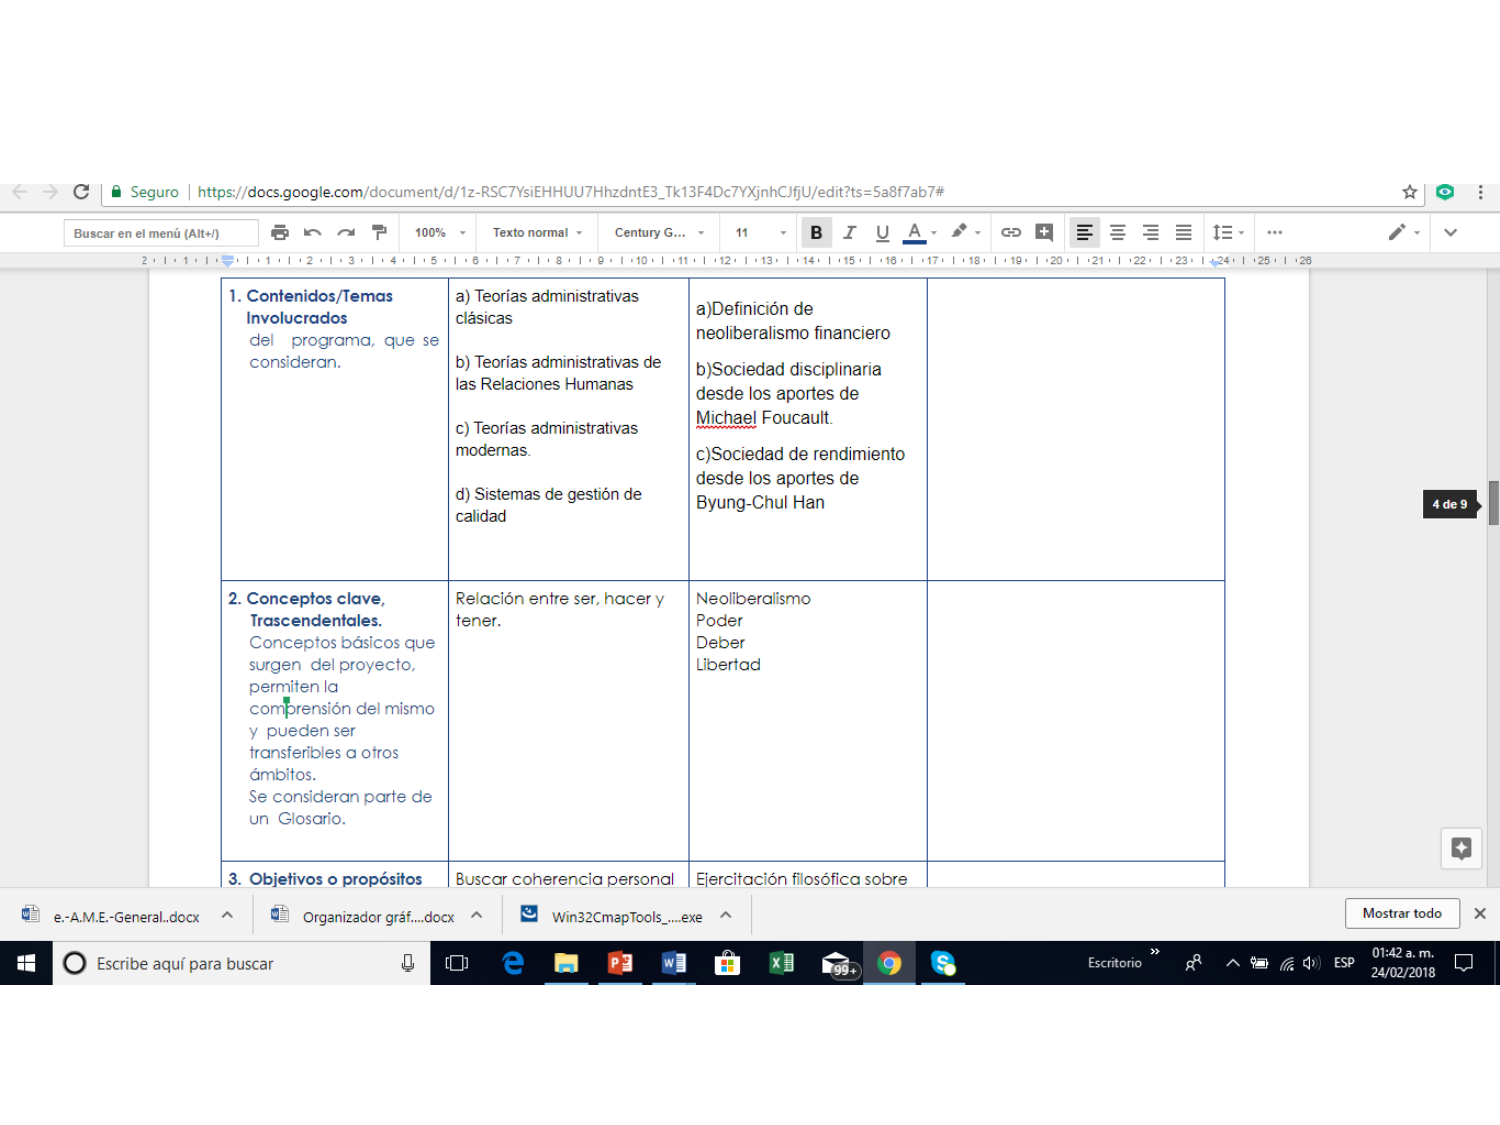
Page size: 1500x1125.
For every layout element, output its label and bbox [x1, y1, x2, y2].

picture [0, 184, 1500, 985]
